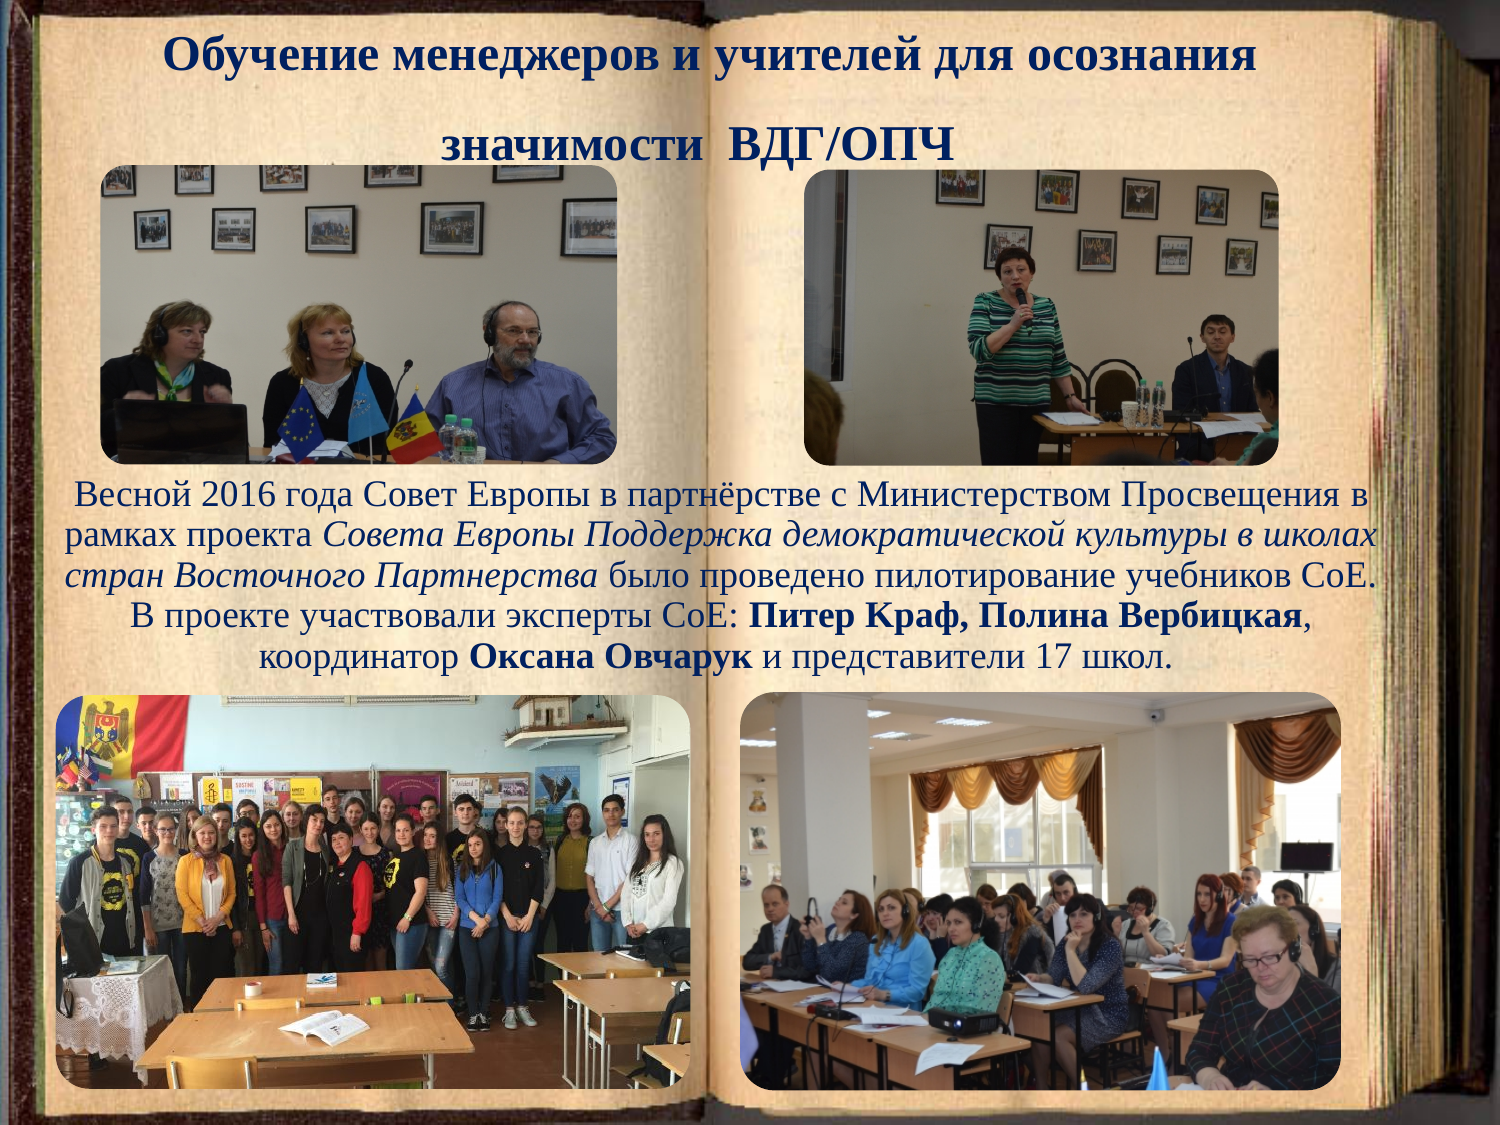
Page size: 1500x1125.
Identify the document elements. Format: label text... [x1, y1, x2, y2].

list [740, 692, 1341, 1091]
title Обучение менеджеров и учителей для осознания значимости ВДГ/ОПЧ [74, 42, 1346, 221]
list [55, 695, 691, 1089]
list Весной 2016 года Совет Европы в партнёрстве с Министерством Просвещения в рамках проекта Совета Европы Поддержка демократической культуры в школах стран Восточного Партнерства было проведено пилотирование учебников СоЕ. В проекте участвовали эксперты СоЕ: Питер Kраф, Полина Вербицкая, координатор Оксана Oвчарук и представители 17 школ. [32, 495, 1410, 684]
picture [0, 0, 1500, 1125]
